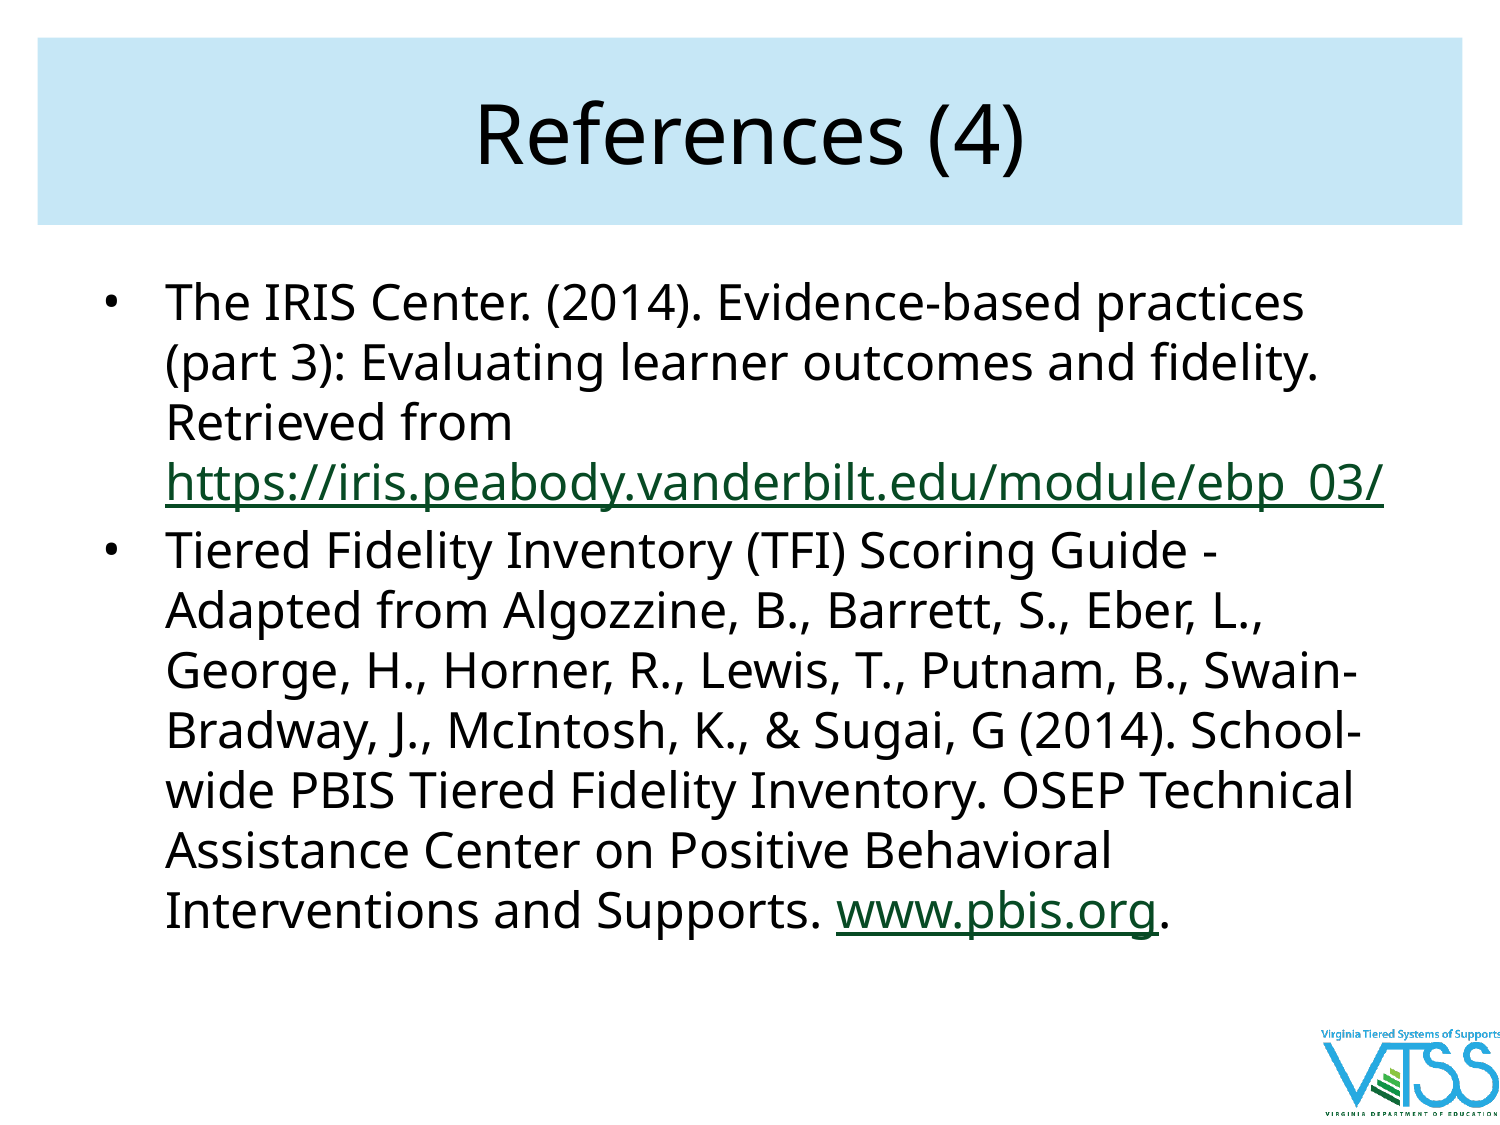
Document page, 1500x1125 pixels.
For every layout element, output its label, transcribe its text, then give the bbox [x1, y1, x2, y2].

list The IRIS Center. (2014). Evidence-based practices (part 3): Evaluating learner outcomes and fidelity. Retrieved from https://iris.peabody.vanderbilt.edu/module/ebp_03/ Tiered Fidelity Inventory (TFI) Scoring Guide - Adapted from Algozzine, B., Barrett, S., Eber, L., George, H., Horner, R., Lewis, T., Putnam, B., Swain-Bradway, J., McIntosh, K., & Sugai, G (2014). School-wide PBIS Tiered Fidelity Inventory. OSEP Technical Assistance Center on Positive Behavioral Interventions and Supports. www.pbis.org. [75, 262, 1425, 1069]
title References (4) [37, 37, 1463, 225]
picture [1321, 1029, 1500, 1116]
